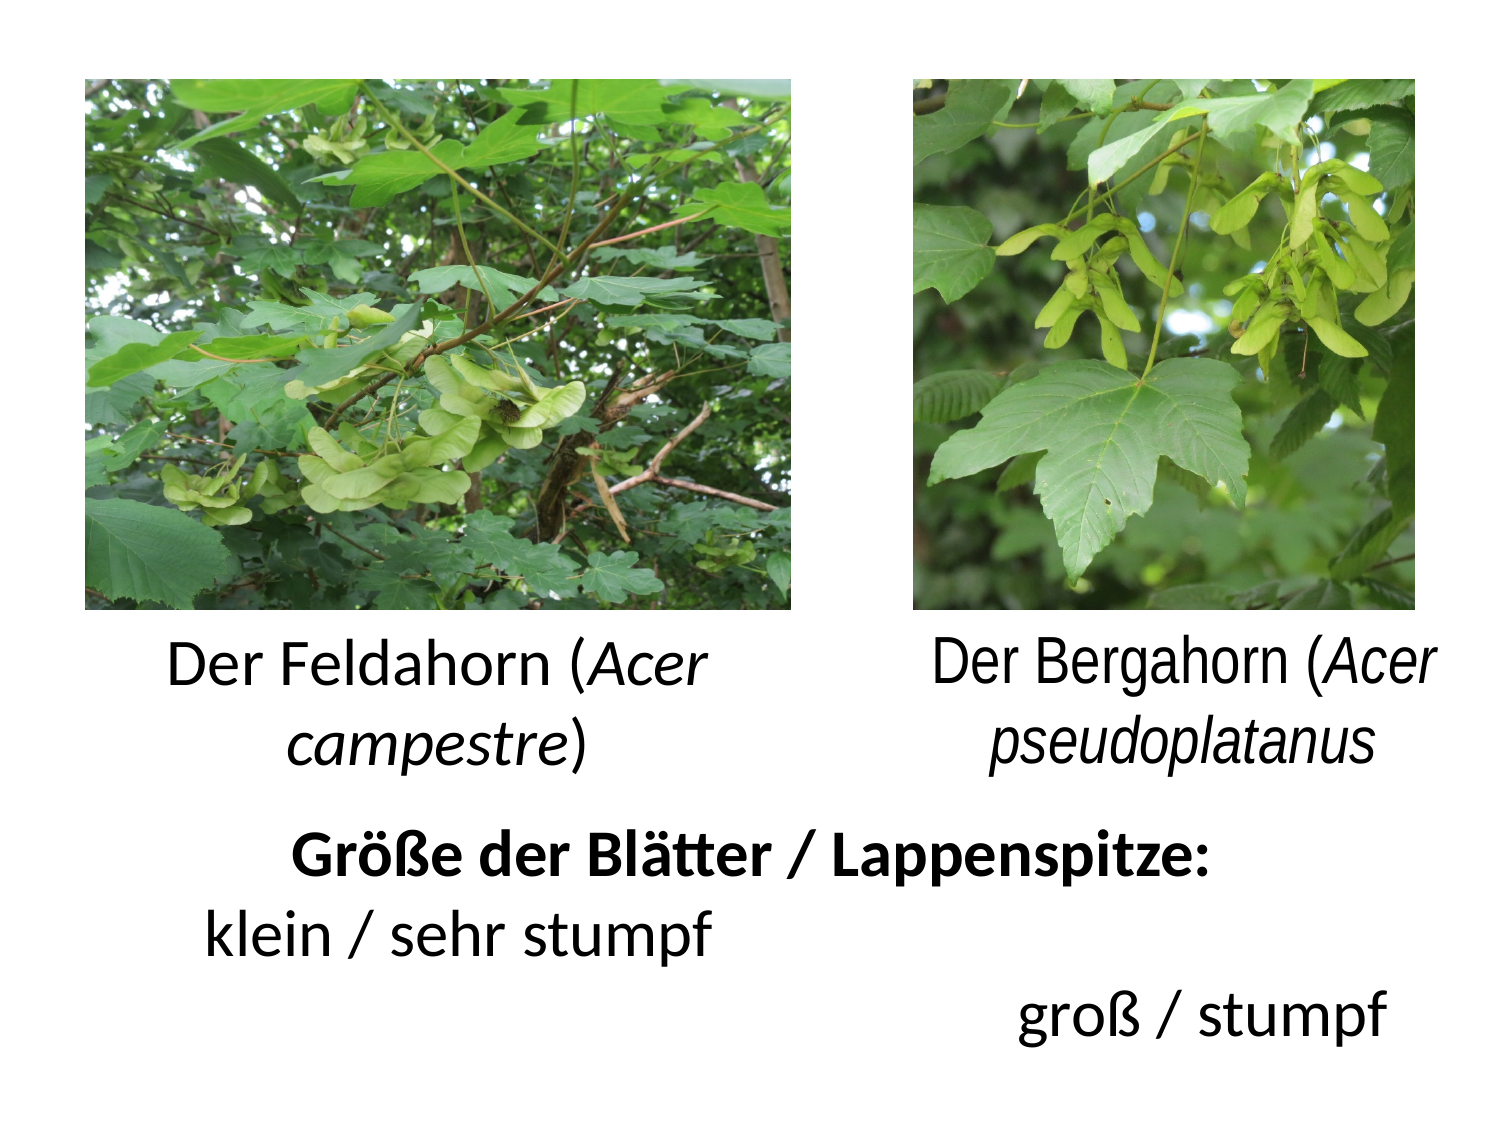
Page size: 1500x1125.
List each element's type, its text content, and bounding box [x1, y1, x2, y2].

text_box Der Bergahorn (Acer pseudoplatanus [896, 609, 1471, 784]
text_box Größe der Blätter / Lappenspitze: klein / sehr stumpf groß / stumpf [105, 802, 1415, 1058]
text_box Der Feldahorn (Acer campestre) [85, 617, 791, 787]
picture [84, 79, 792, 610]
picture [912, 79, 1416, 610]
